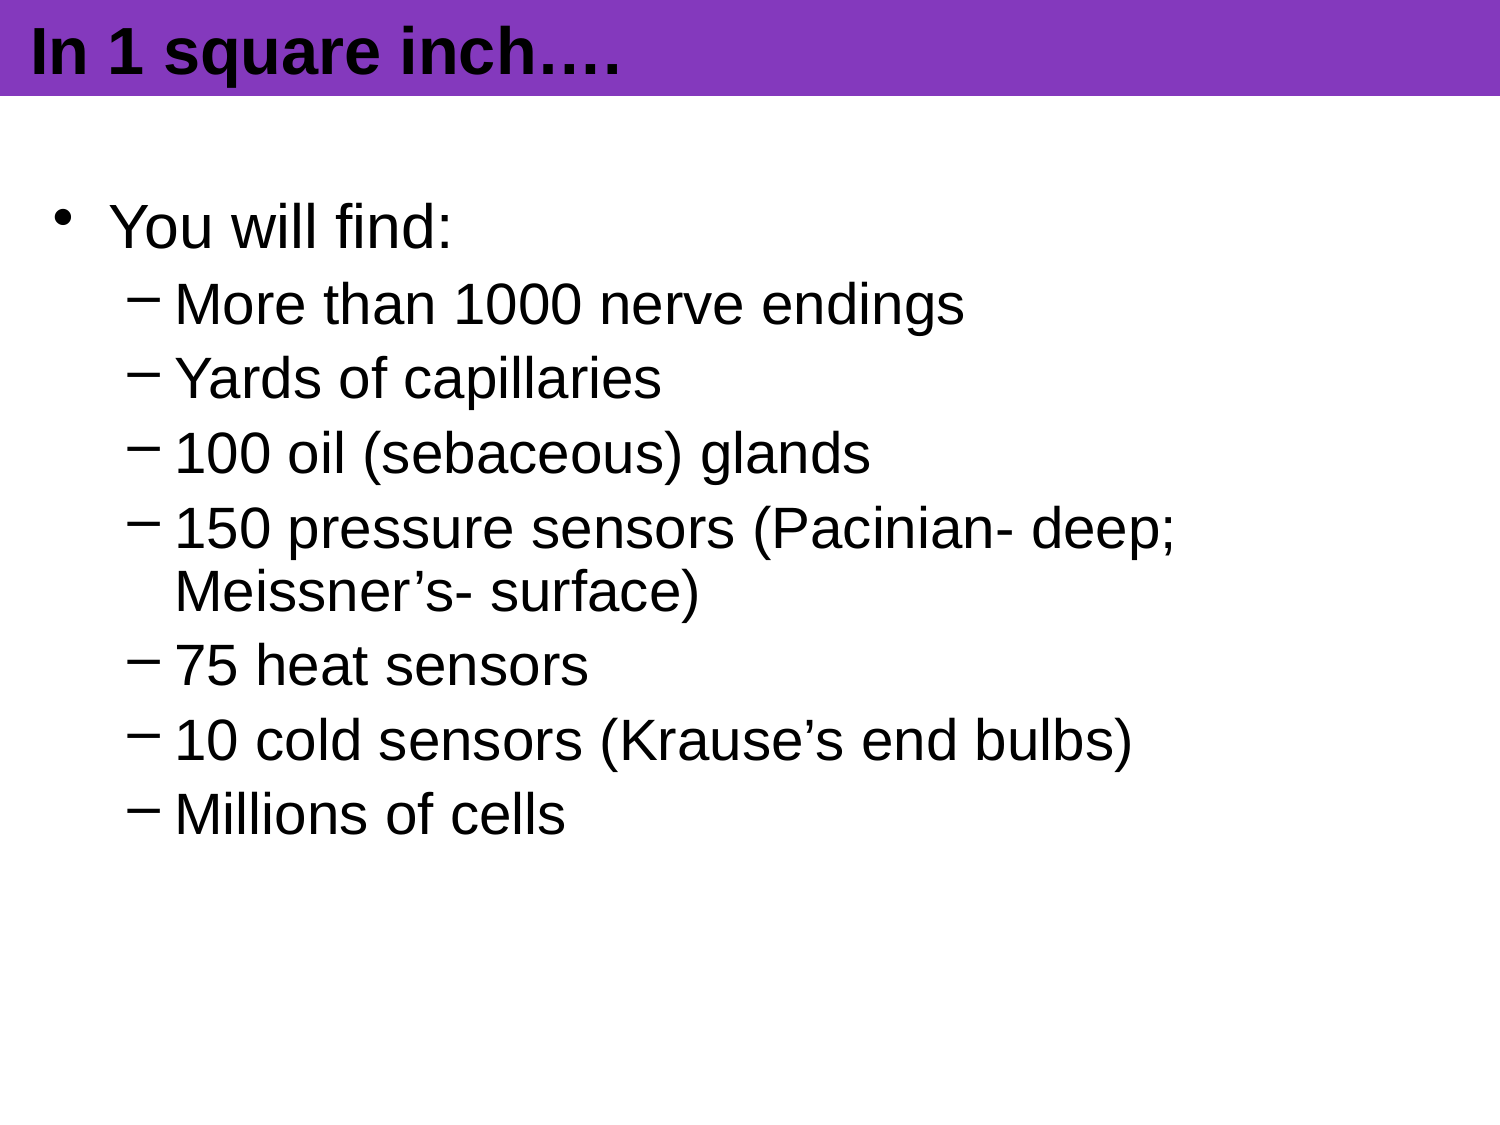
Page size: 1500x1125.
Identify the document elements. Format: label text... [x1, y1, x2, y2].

list You will find: More than 1000 nerve endings Yards of capillaries 100 oil (sebaceous) glands 150 pressure sensors (Pacinian- deep; Meissner’s- surface) 75 heat sensors 10 cold sensors (Krause’s end bulbs) Millions of cells [37, 187, 1463, 1066]
title In 1 square inch…. [0, 0, 1500, 96]
